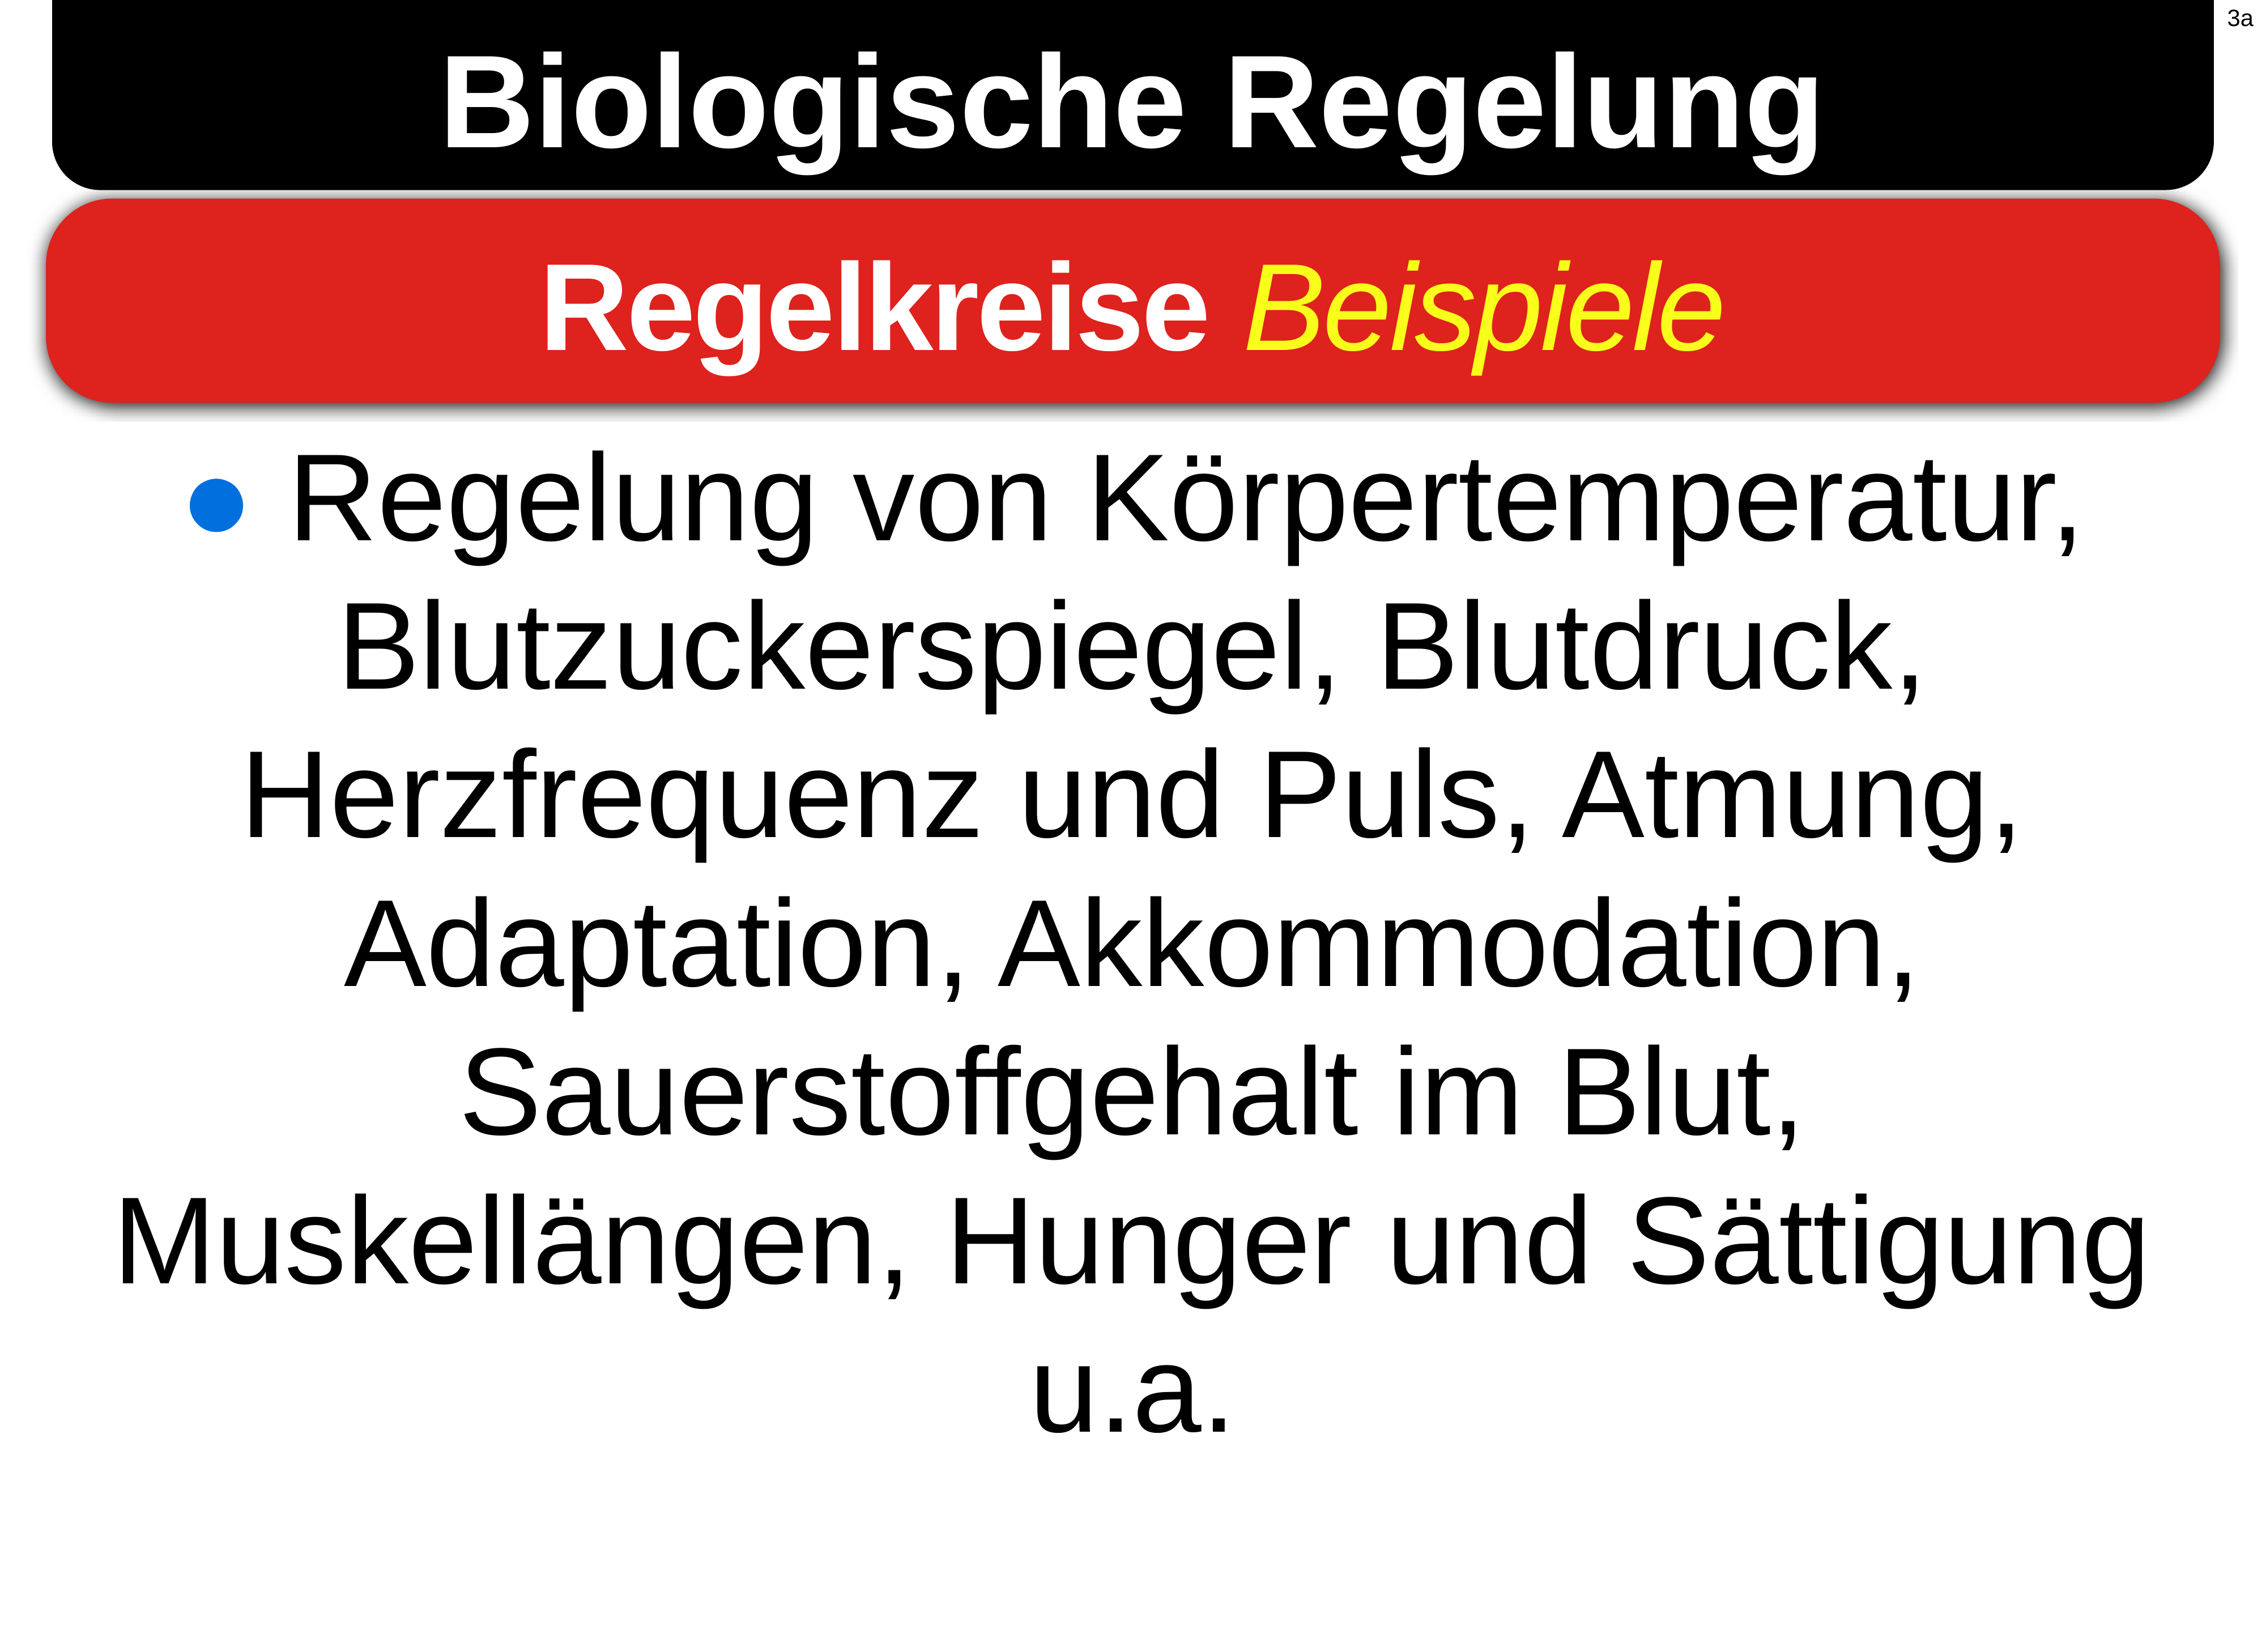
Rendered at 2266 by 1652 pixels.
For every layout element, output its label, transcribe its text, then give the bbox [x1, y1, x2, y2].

text_box [52, 0, 2214, 188]
text_box ● Regelung von Körpertemperatur, Blutzuckerspiegel, Blutdruck, Herzfrequenz und Puls, Atmung, Adaptation, Akkommodation, Sauerstoffgehalt im Blut, Muskellängen, Hunger und Sättigung u.a. [46, 416, 2220, 1457]
text_box Regelkreise Beispiele [46, 198, 2220, 403]
text_box 3a [2207, 0, 2266, 34]
text_box Biologische Regelung [66, 15, 2200, 174]
